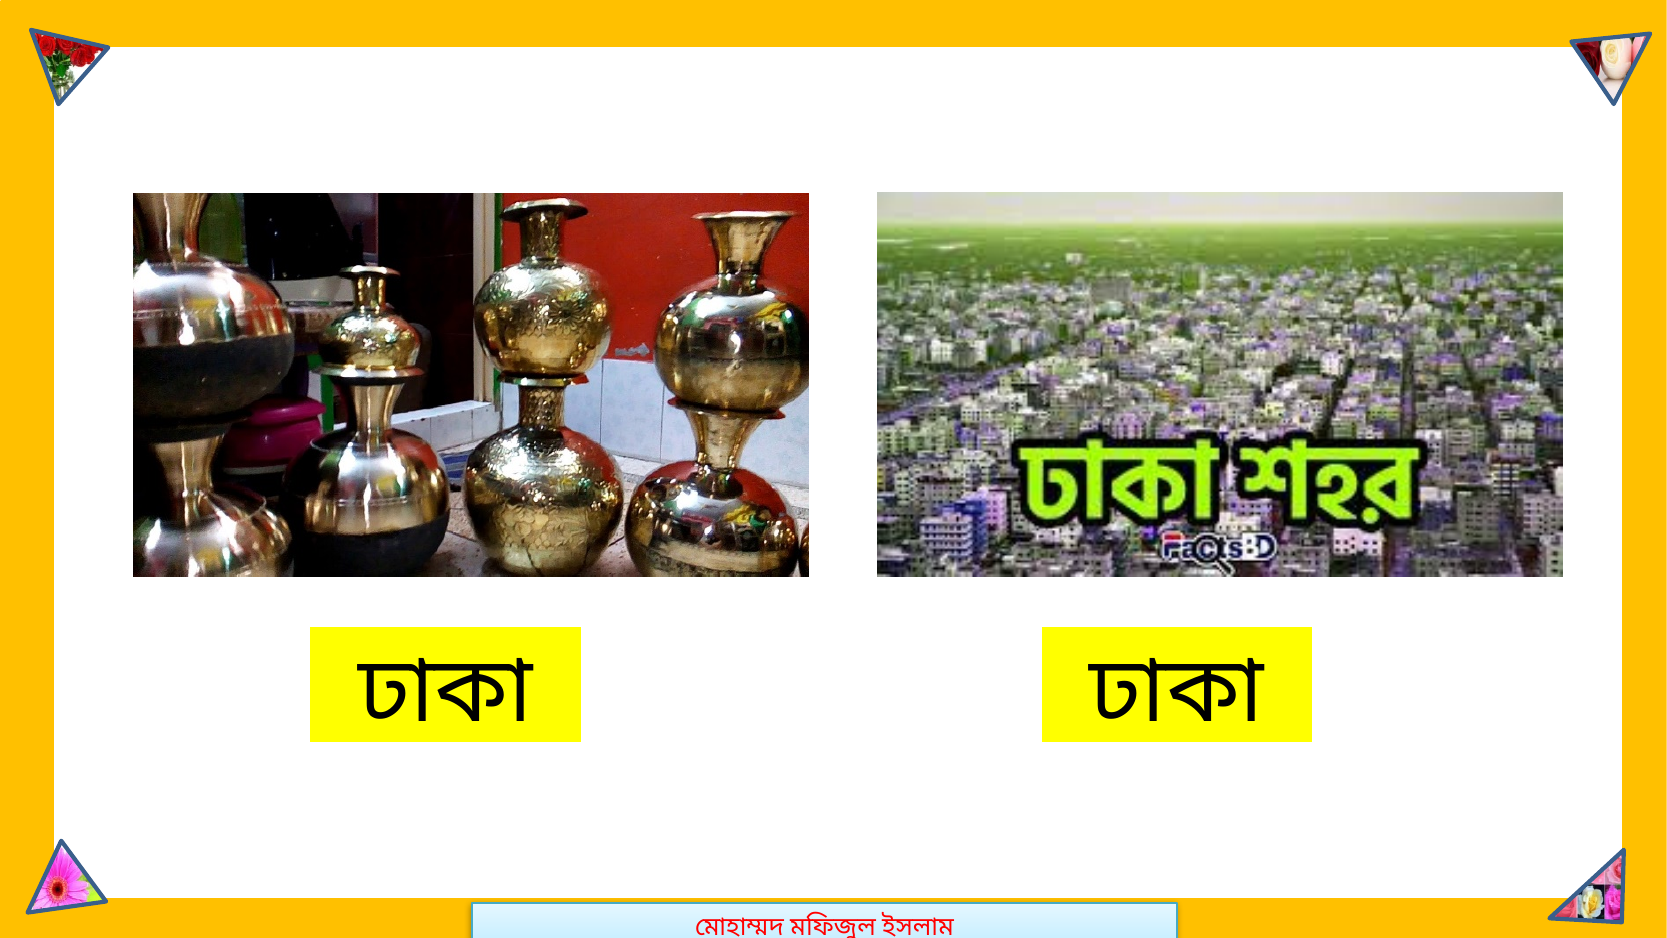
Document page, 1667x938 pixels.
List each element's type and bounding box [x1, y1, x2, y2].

text_box [20, 14, 1657, 938]
picture [133, 193, 809, 577]
picture [876, 191, 1563, 577]
